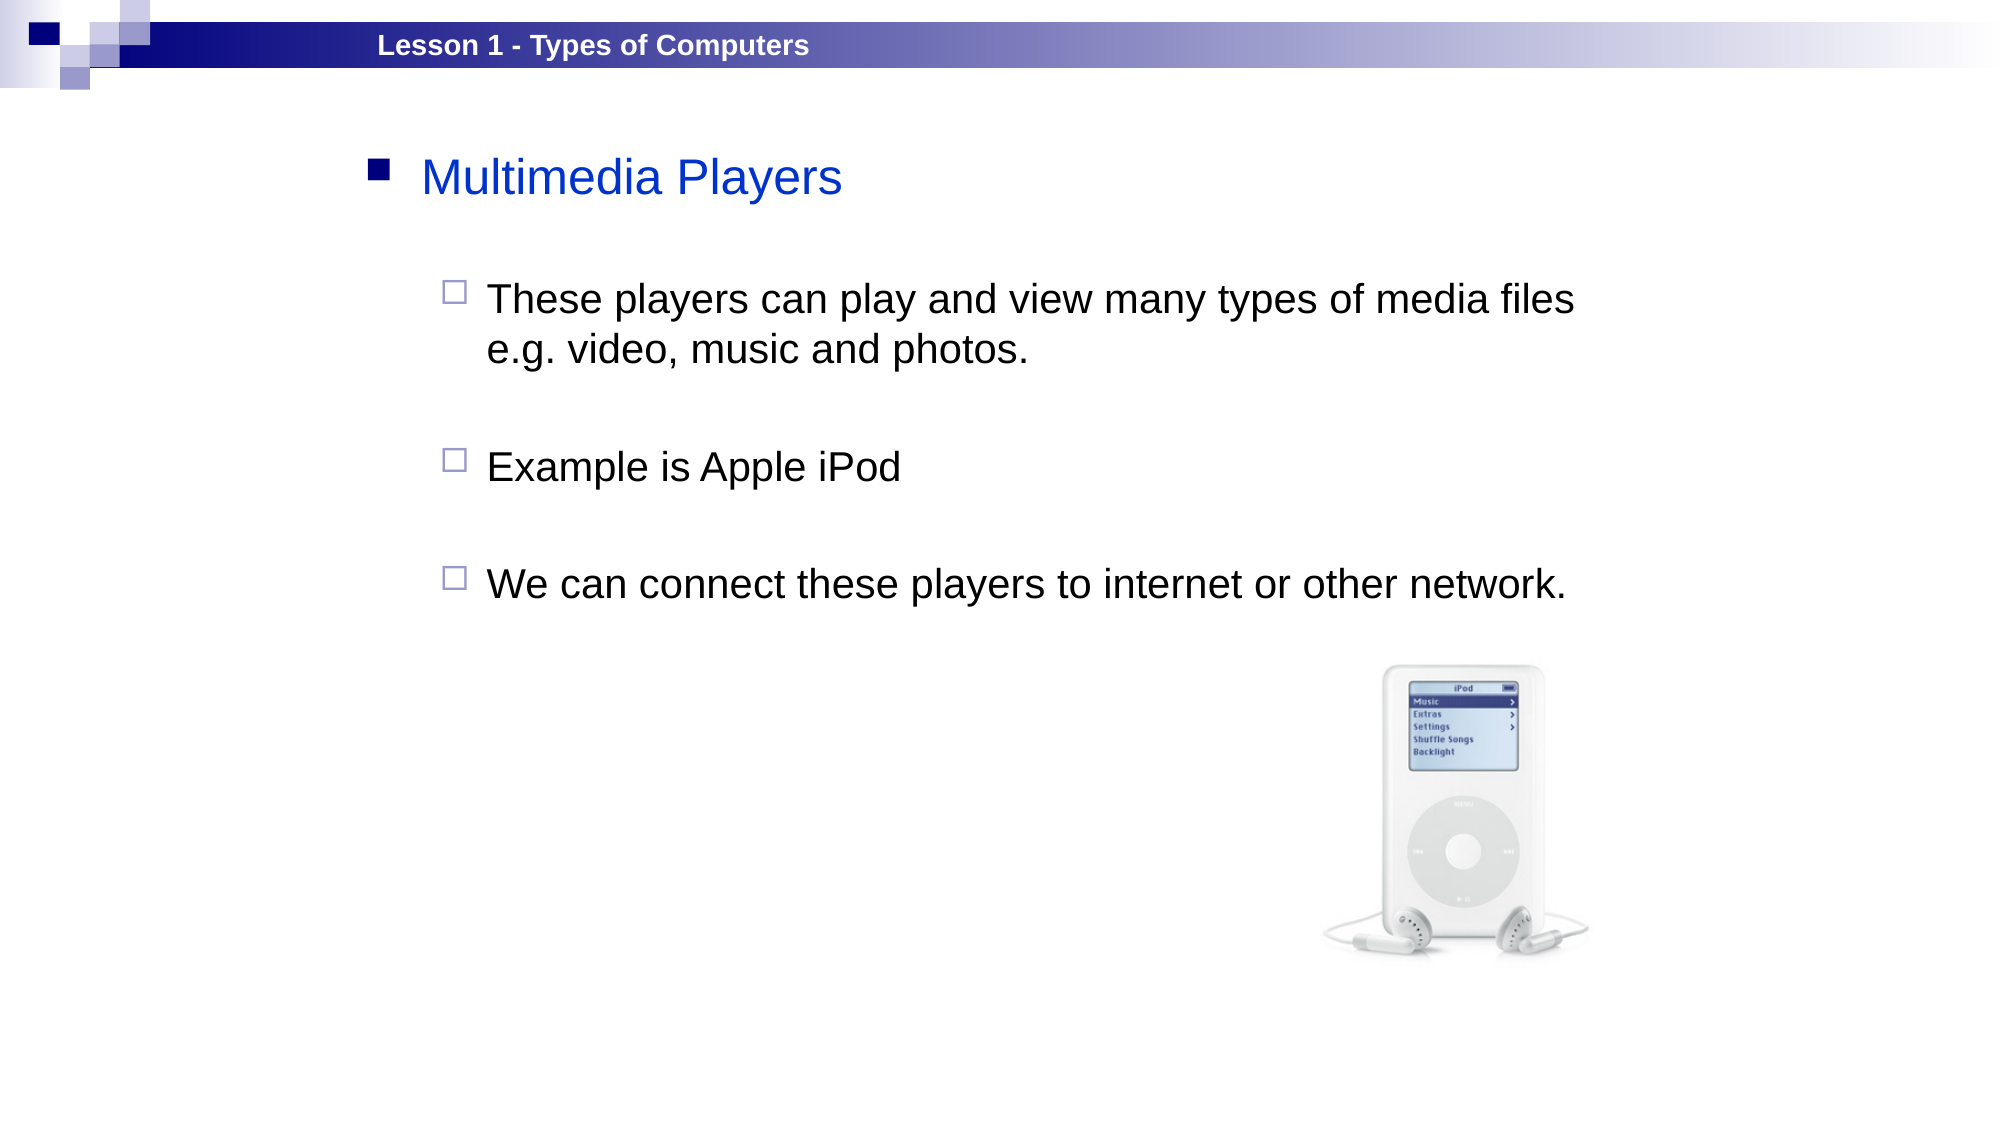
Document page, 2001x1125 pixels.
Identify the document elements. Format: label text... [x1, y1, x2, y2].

list Multimedia Players These players can play and view many types of media files e.g. video, music and photos. Example is Apple iPod We can connect these players to internet or other network. [350, 137, 1625, 718]
text_box Lesson 1 - Types of Computers [362, 0, 1938, 88]
picture [1293, 658, 1626, 990]
